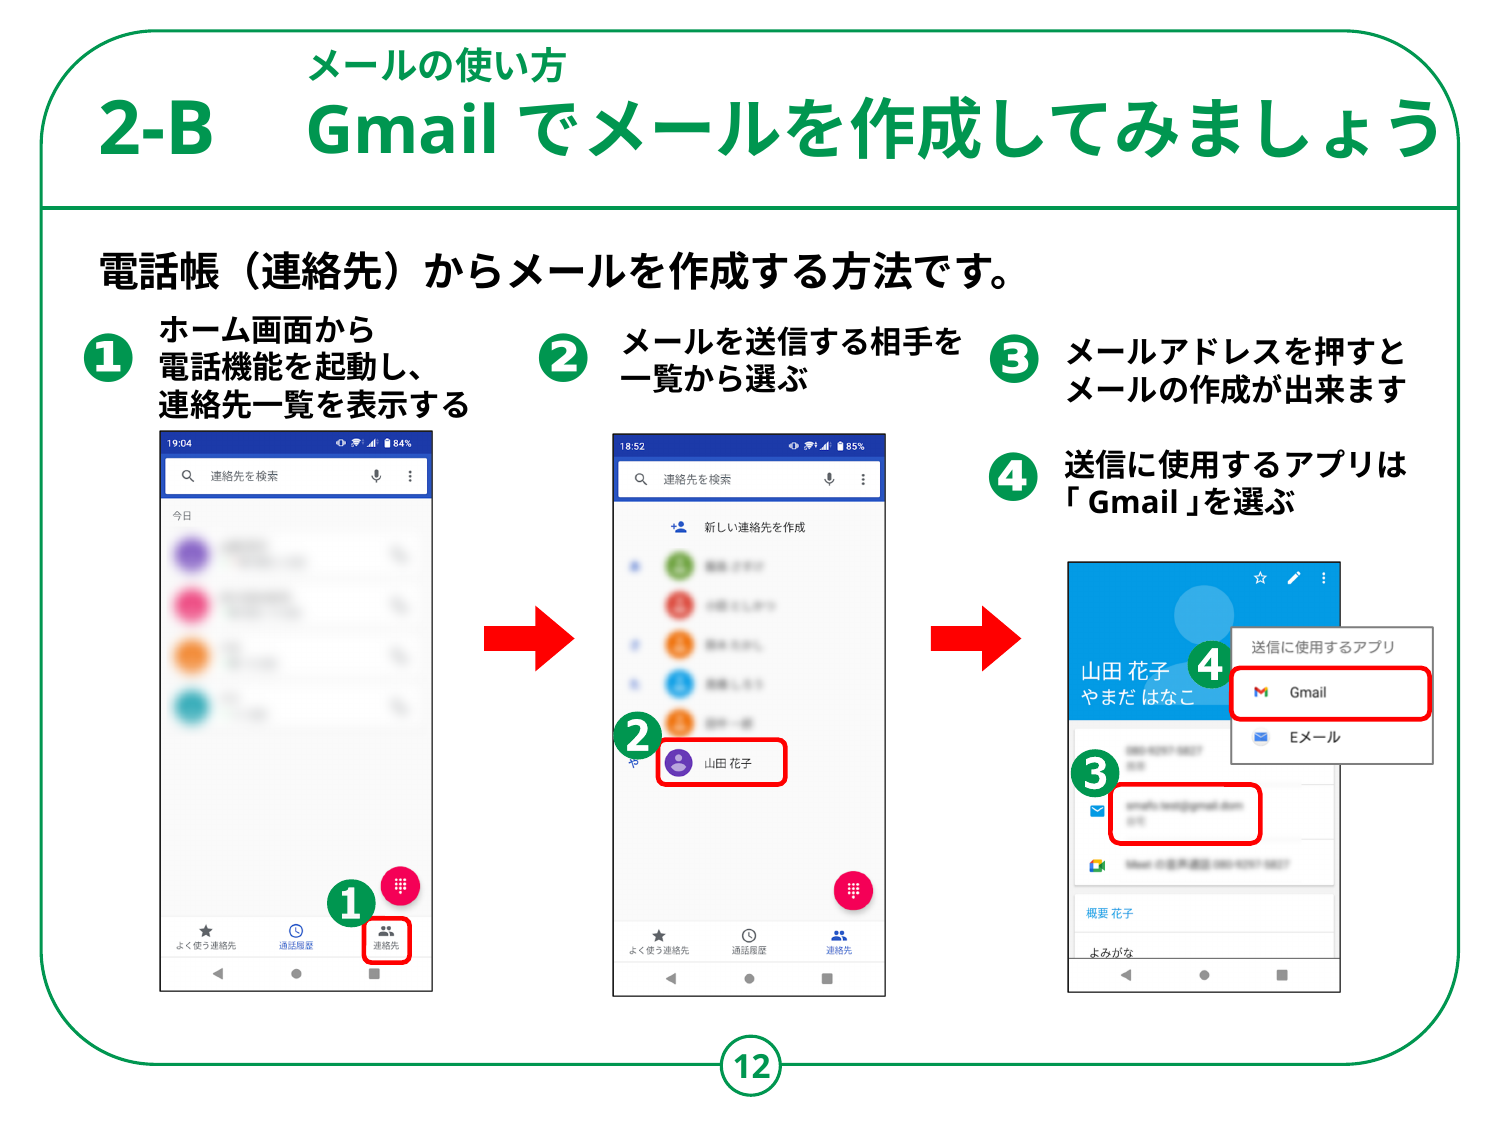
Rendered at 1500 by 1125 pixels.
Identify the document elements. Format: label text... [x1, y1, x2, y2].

text_box ❸ [1020, 308, 1060, 404]
text_box [930, 605, 1022, 672]
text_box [1187, 640, 1230, 689]
text_box メールアドレスを押すと メールの作成が出来ます 送信に使用するアプリは ｢Gmail｣を選ぶ [1049, 325, 1500, 528]
text_box [484, 605, 575, 672]
picture [612, 433, 886, 997]
picture [1067, 561, 1434, 993]
picture [159, 432, 433, 992]
title メールの使い方 Gmailでメールを作成してみましょう [290, 0, 1468, 175]
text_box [613, 711, 662, 760]
text_box ❹ [970, 426, 1060, 522]
subtitle 電話帳（連絡先）からメールを作成する方法です。 [83, 243, 1459, 303]
text_box ❶ [66, 307, 144, 402]
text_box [144, 302, 1020, 432]
text_box 2-B [83, 90, 291, 179]
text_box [1070, 749, 1120, 798]
